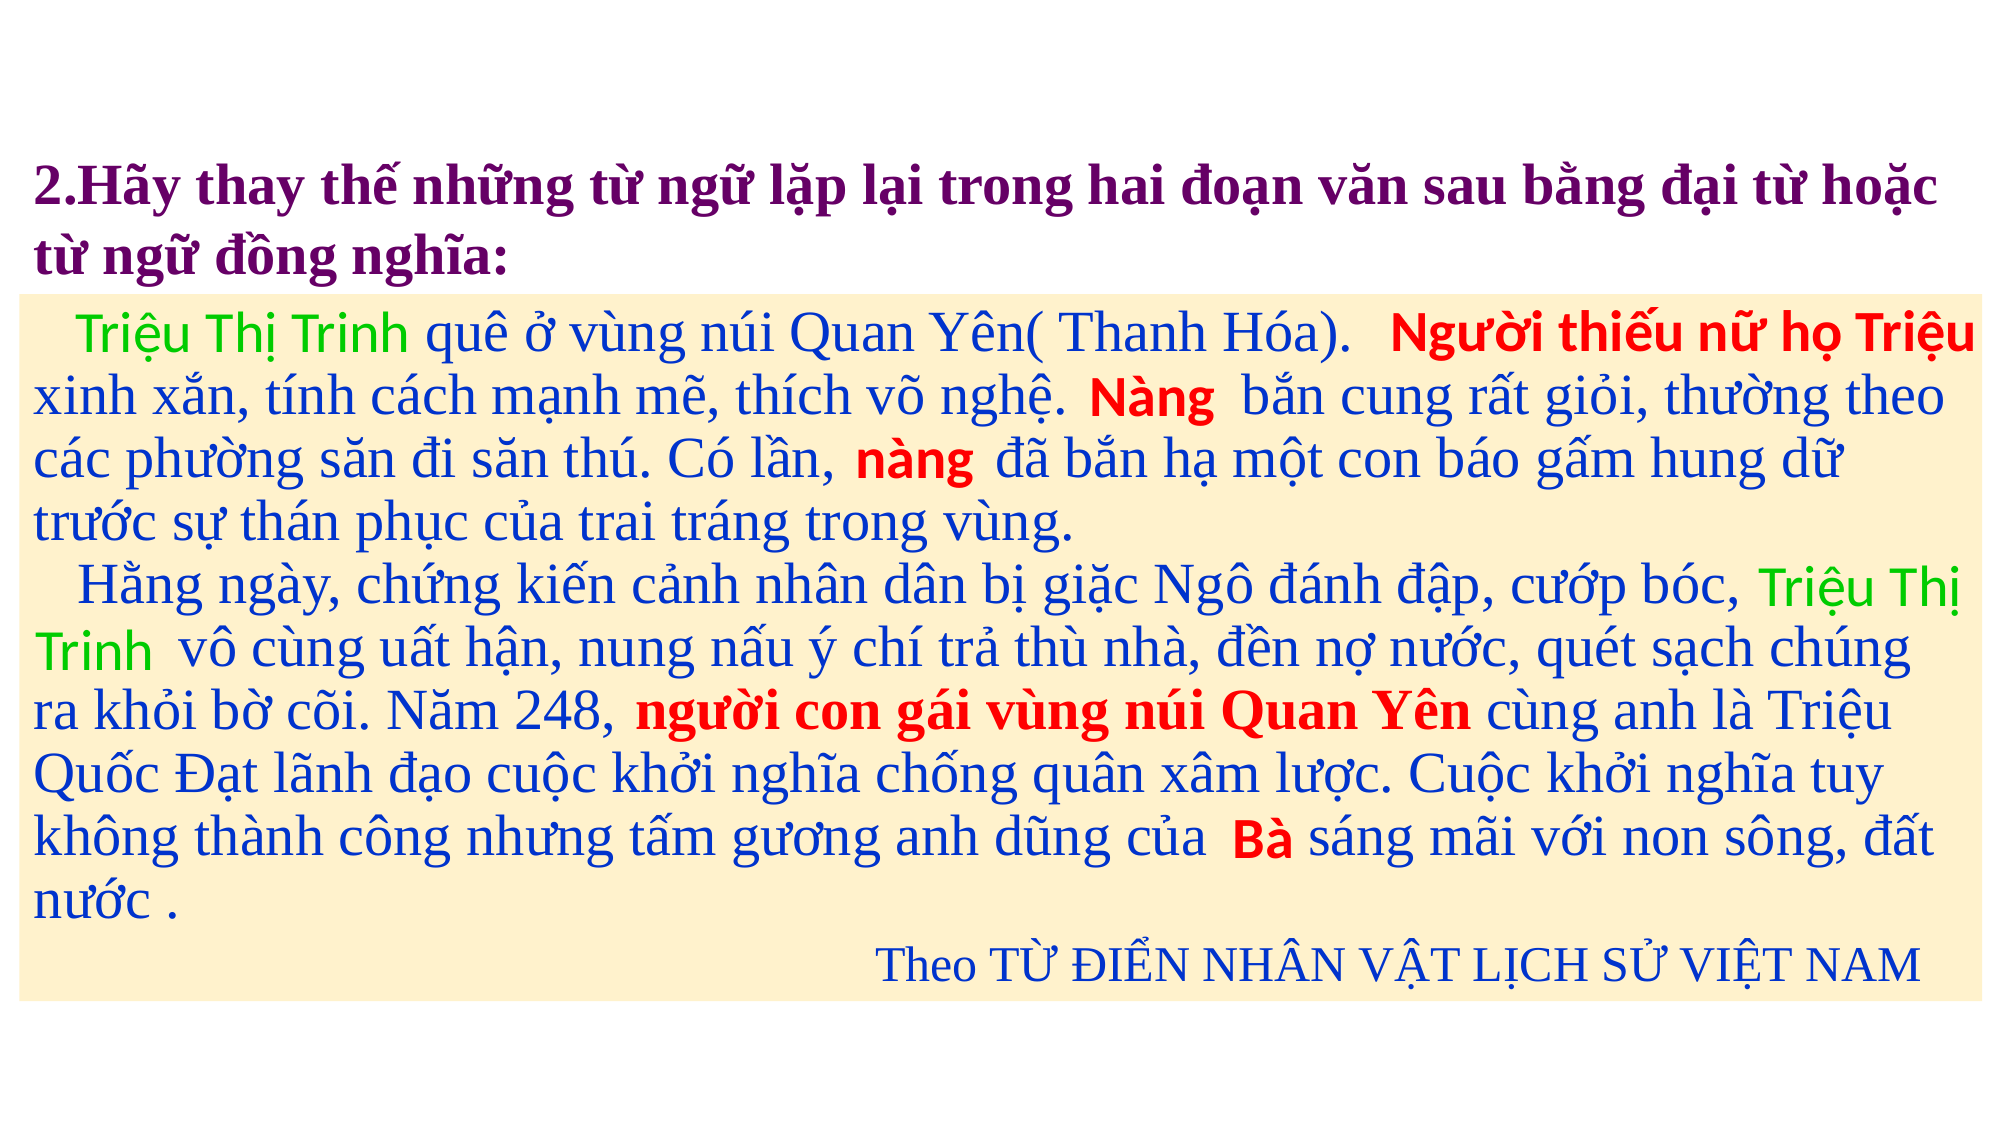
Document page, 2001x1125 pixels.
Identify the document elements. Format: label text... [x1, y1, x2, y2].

text_box quê ở vùng núi Quan Yên( Thanh Hóa). xinh xắn, tính cách mạnh mẽ, thích võ nghệ. bắn cung rất giỏi, thường theo các phường săn đi săn thú. Có lần, đã bắn hạ một con báo gấm hung dữ trước sự thán phục của trai tráng trong vùng. Hằng ngày, chứng kiến cảnh nhân dân bị giặc Ngô đánh đập, cướp bóc, vô cùng uất hận, nung nấu ý chí trả thù nhà, đền nợ nước, quét sạch chúng ra khỏi bờ cõi. Năm 248, cùng anh là Triệu Quốc Đạt lãnh đạo cuộc khởi nghĩa chống quân xâm lược. Cuộc khởi nghĩa tuy không thành công nhưng tấm gương anh dũng của sáng mãi với non sông, đất nước . Theo TỪ ĐIỂN NHÂN VẬT LỊCH SỬ VIỆT NAM [19, 294, 1983, 1002]
text_box Người thiếu nữ họ Triệu [1375, 285, 2000, 371]
text_box người con gái vùng núi Quan Yên [605, 664, 1503, 749]
text_box Bà [1218, 792, 1330, 878]
text_box Trinh [20, 604, 170, 690]
text_box Triệu Thị [1744, 540, 1987, 626]
text_box Triệu Thị Trinh [60, 286, 426, 372]
text_box Nàng [1074, 350, 1252, 436]
text_box 2.Hãy thay thế những từ ngữ lặp lại trong hai đoạn văn sau bằng đại từ hoặc từ ngữ đồng nghĩa: [19, 138, 1983, 294]
text_box nàng [840, 412, 998, 498]
